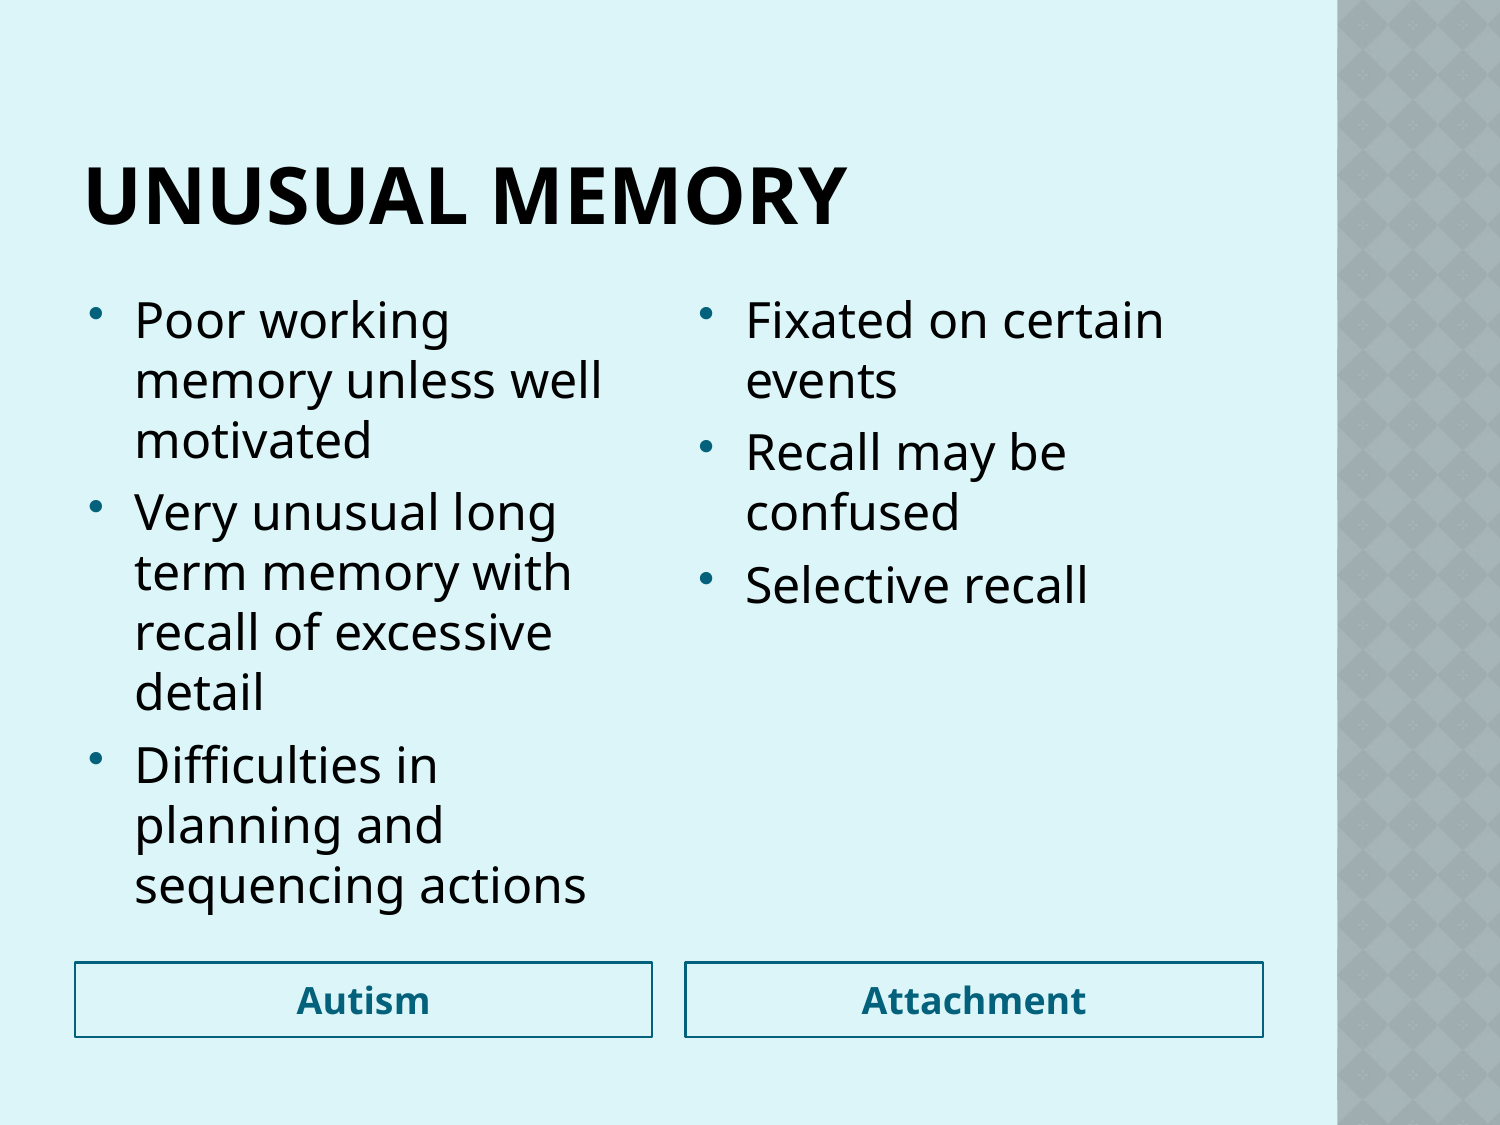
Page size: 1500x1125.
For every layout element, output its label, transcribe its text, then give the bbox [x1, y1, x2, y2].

list Fixated on certain events Recall may be confused Selective recall [685, 280, 1263, 956]
title Unusual memory [75, 52, 1263, 240]
list Attachment [684, 961, 1264, 1038]
list Autism [74, 961, 653, 1038]
list Poor working memory unless well motivated Very unusual long term memory with recall of excessive detail Difficulties in planning and sequencing actions [75, 280, 653, 956]
